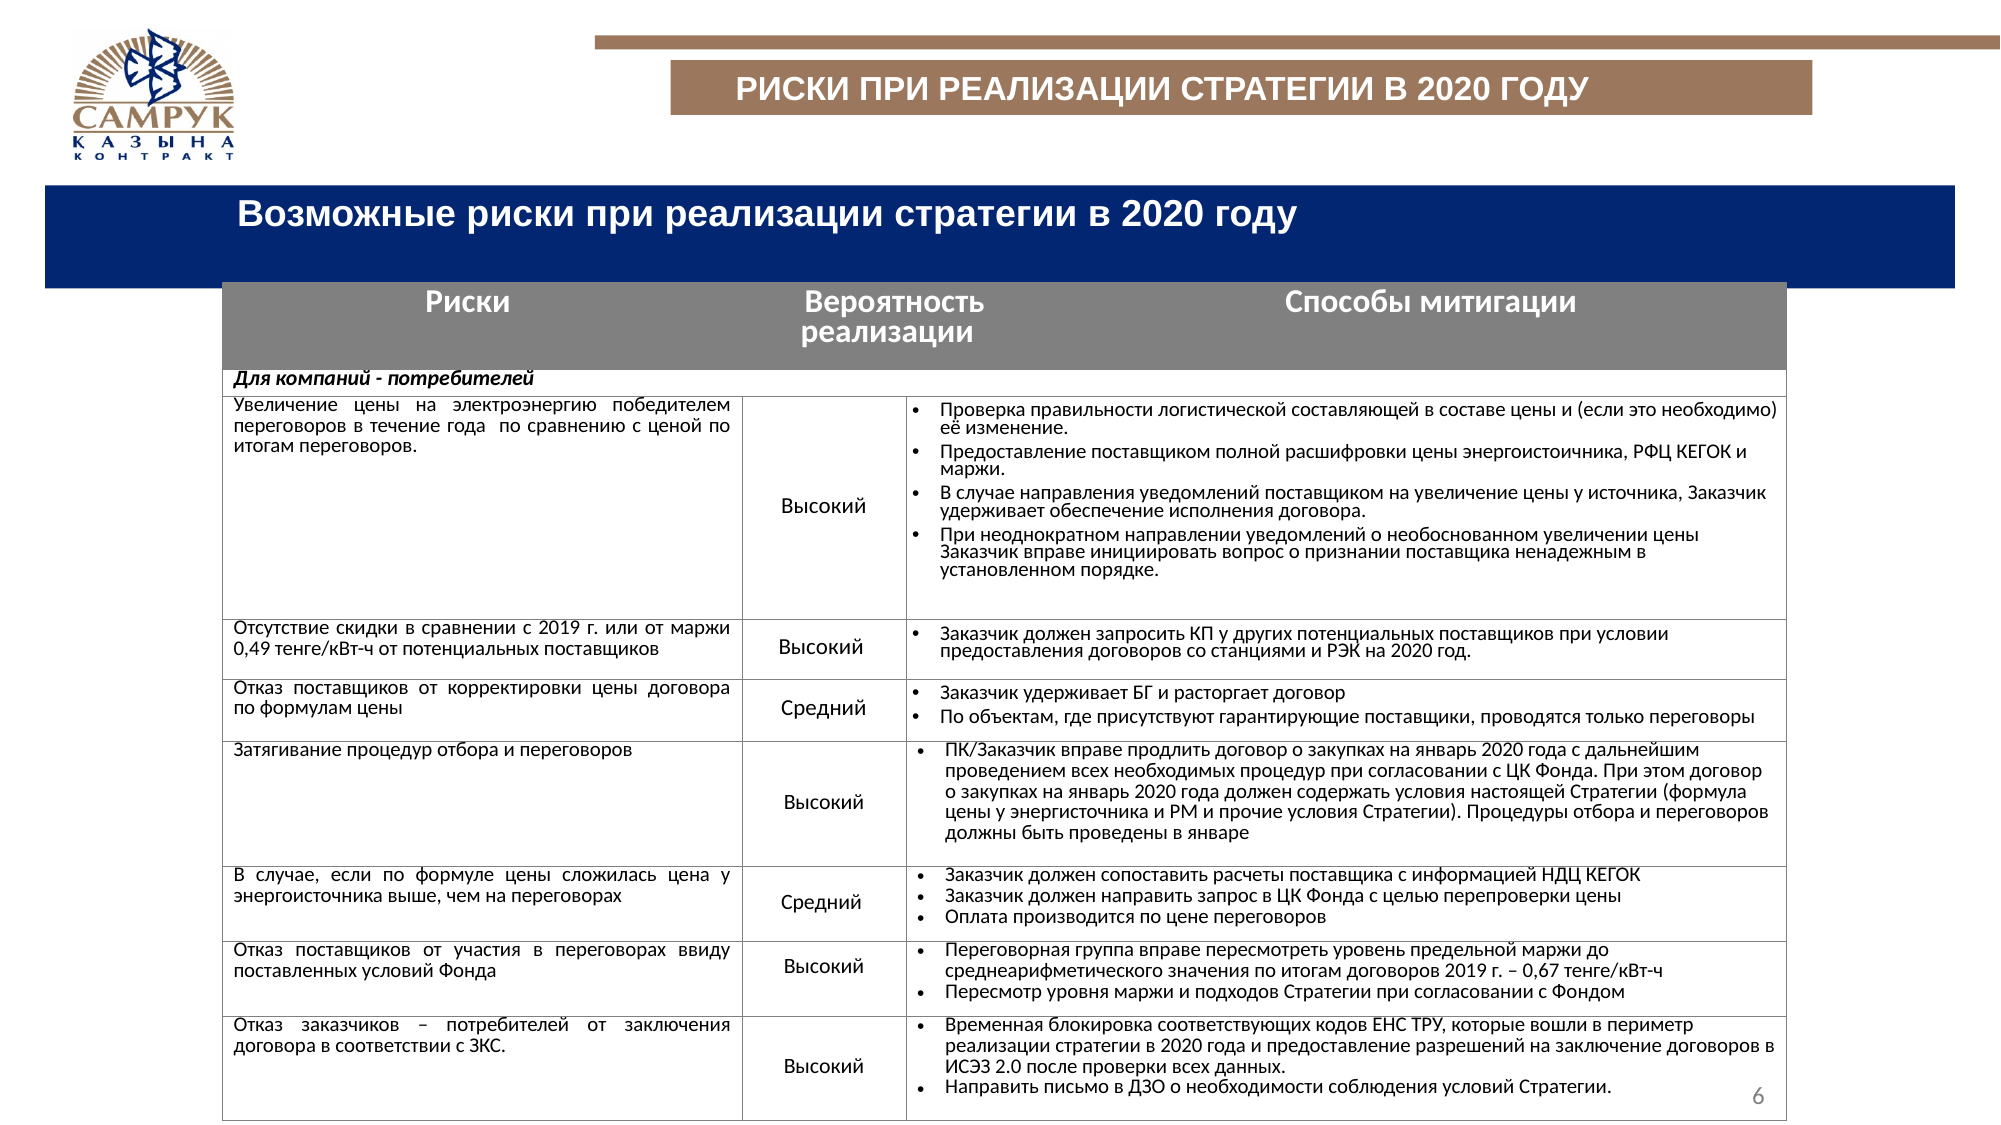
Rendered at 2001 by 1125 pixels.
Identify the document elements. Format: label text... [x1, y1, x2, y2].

table_cell Средний [743, 867, 906, 941]
table_cell Высокий [743, 1017, 906, 1120]
table_cell Отказ поставщиков от корректировки цены договора по формулам цены [223, 680, 742, 741]
table_cell Проверка правильности логистической составляющей в составе цены и (если это необходимо) её изменение. Предоставление поставщиком полной расшифровки цены энергоистоичника, РФЦ КЕГОК и маржи. В случае направления уведомлений поставщиком на увеличение цены у источника, Заказчик удерживает обеспечение исполнения договора. При неоднократном направлении уведомлений о необоснованном увеличении цены Заказчик вправе инициировать вопрос о признании поставщика ненадежным в установленном порядке. [907, 397, 1786, 619]
table_cell Заказчик должен сопоставить расчеты поставщика с информацией НДЦ КЕГОК Заказчик должен направить запрос в ЦК Фонда с целью перепроверки цены Оплата производится по цене переговоров [907, 867, 1786, 941]
table_header Вероятность реализации [714, 283, 1076, 369]
table_cell В случае, если по формуле цены сложилась цена у энергоисточника выше, чем на переговорах [223, 867, 742, 941]
table_cell Высокий [743, 620, 906, 679]
table_header Способы митигации [1077, 283, 1786, 369]
text_box Возможные риски при реализации стратегии в 2020 году [222, 181, 1780, 242]
table_cell Временная блокировка соответствующих кодов ЕНС ТРУ, которые вошли в периметр реализации стратегии в 2020 года и предоставление разрешений на заключение договоров в ИСЭЗ 2.0 после проверки всех данных. Направить письмо в ДЗО о необходимости соблюдения условий Стратегии. [907, 1017, 1786, 1120]
table_cell Высокий [743, 742, 906, 866]
table_cell Отказ заказчиков – потребителей от заключения договора в соответствии с ЗКС. [223, 1017, 742, 1120]
slide_number 6 [1414, 1065, 1780, 1125]
picture [73, 28, 234, 160]
table_cell Увеличение цены на электроэнергию победителем переговоров в течение года по сравнению с ценой по итогам переговоров. [223, 397, 742, 619]
table_cell Отказ поставщиков от участия в переговорах ввиду поставленных условий Фонда [223, 942, 742, 1016]
table_cell Заказчик удерживает БГ и расторгает договор По объектам, где присутствуют гарантирующие поставщики, проводятся только переговоры [907, 680, 1786, 741]
table_cell Для компаний - потребителей [223, 370, 1786, 396]
table_cell Средний [743, 680, 906, 741]
table_cell Затягивание процедур отбора и переговоров [223, 742, 742, 866]
table_cell ПК/Заказчик вправе продлить договор о закупках на январь 2020 года с дальнейшим проведением всех необходимых процедур при согласовании с ЦК Фонда. При этом договор о закупках на январь 2020 года должен содержать условия настоящей Стратегии (формула цены у энергисточника и РМ и прочие условия Стратегии). Процедуры отбора и переговоров должны быть проведены в январе [907, 742, 1786, 866]
table_cell Заказчик должен запросить КП у других потенциальных поставщиков при условии предоставления договоров со станциями и РЭК на 2020 год. [907, 620, 1786, 679]
table_cell Переговорная группа вправе пересмотреть уровень предельной маржи до среднеарифметического значения по итогам договоров 2019 г. – 0,67 тенге/кВт-ч Пересмотр уровня маржи и подходов Стратегии при согласовании с Фондом [907, 942, 1786, 1016]
table_header Риски [223, 283, 713, 369]
table_cell Высокий [743, 942, 906, 1016]
table_cell Высокий [743, 397, 906, 619]
text_box РИСКИ ПРИ РЕАЛИЗАЦИИ СТРАТЕГИИ В 2020 ГОДУ [670, 60, 1813, 115]
table_cell Отсутствие скидки в сравнении с 2019 г. или от маржи 0,49 тенге/кВт-ч от потенциальных поставщиков [223, 620, 742, 679]
